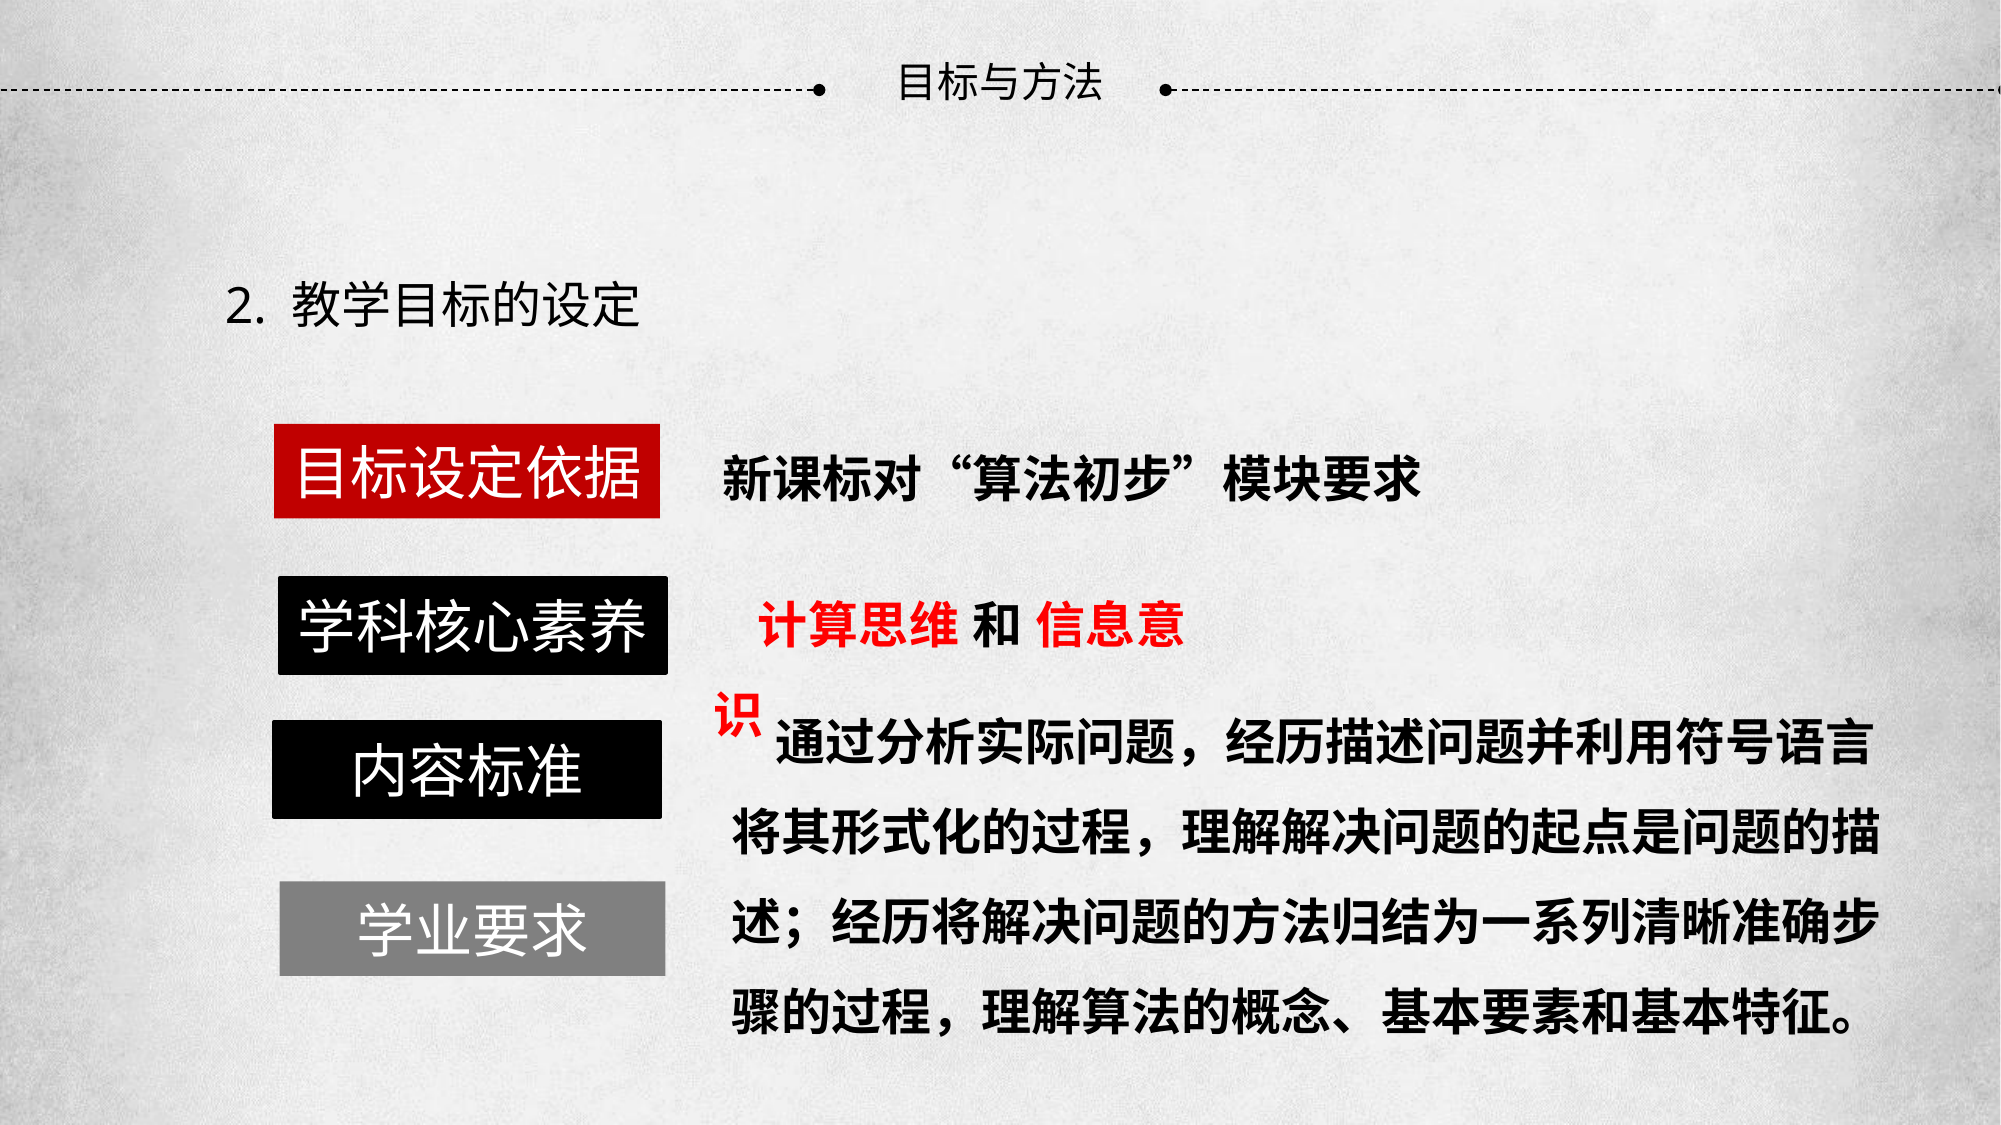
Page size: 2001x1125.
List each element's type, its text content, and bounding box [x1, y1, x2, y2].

text_box 目标与方法 [858, 42, 1142, 120]
text_box 目标设定依据 [272, 422, 662, 520]
text_box 学业要求 [278, 879, 668, 978]
text_box 2. 教学目标的设定 [196, 266, 1296, 384]
text_box 计算思维 和 信息意识 [698, 556, 1202, 662]
text_box 通过分析实际问题，经历描述问题并利用符号语言将其形式化的过程，理解解决问题的起点是问题的描述；经历将解决问题的方法归结为一系列清晰准确步骤的过程，理解算法的概念、基本要素和基本特征。 [716, 672, 1910, 1048]
text_box 学科核心素养 [278, 576, 668, 675]
text_box 新课标对“算法初步”模块要求 [663, 409, 1664, 515]
picture [0, 0, 2001, 1125]
text_box 内容标准 [272, 720, 662, 819]
